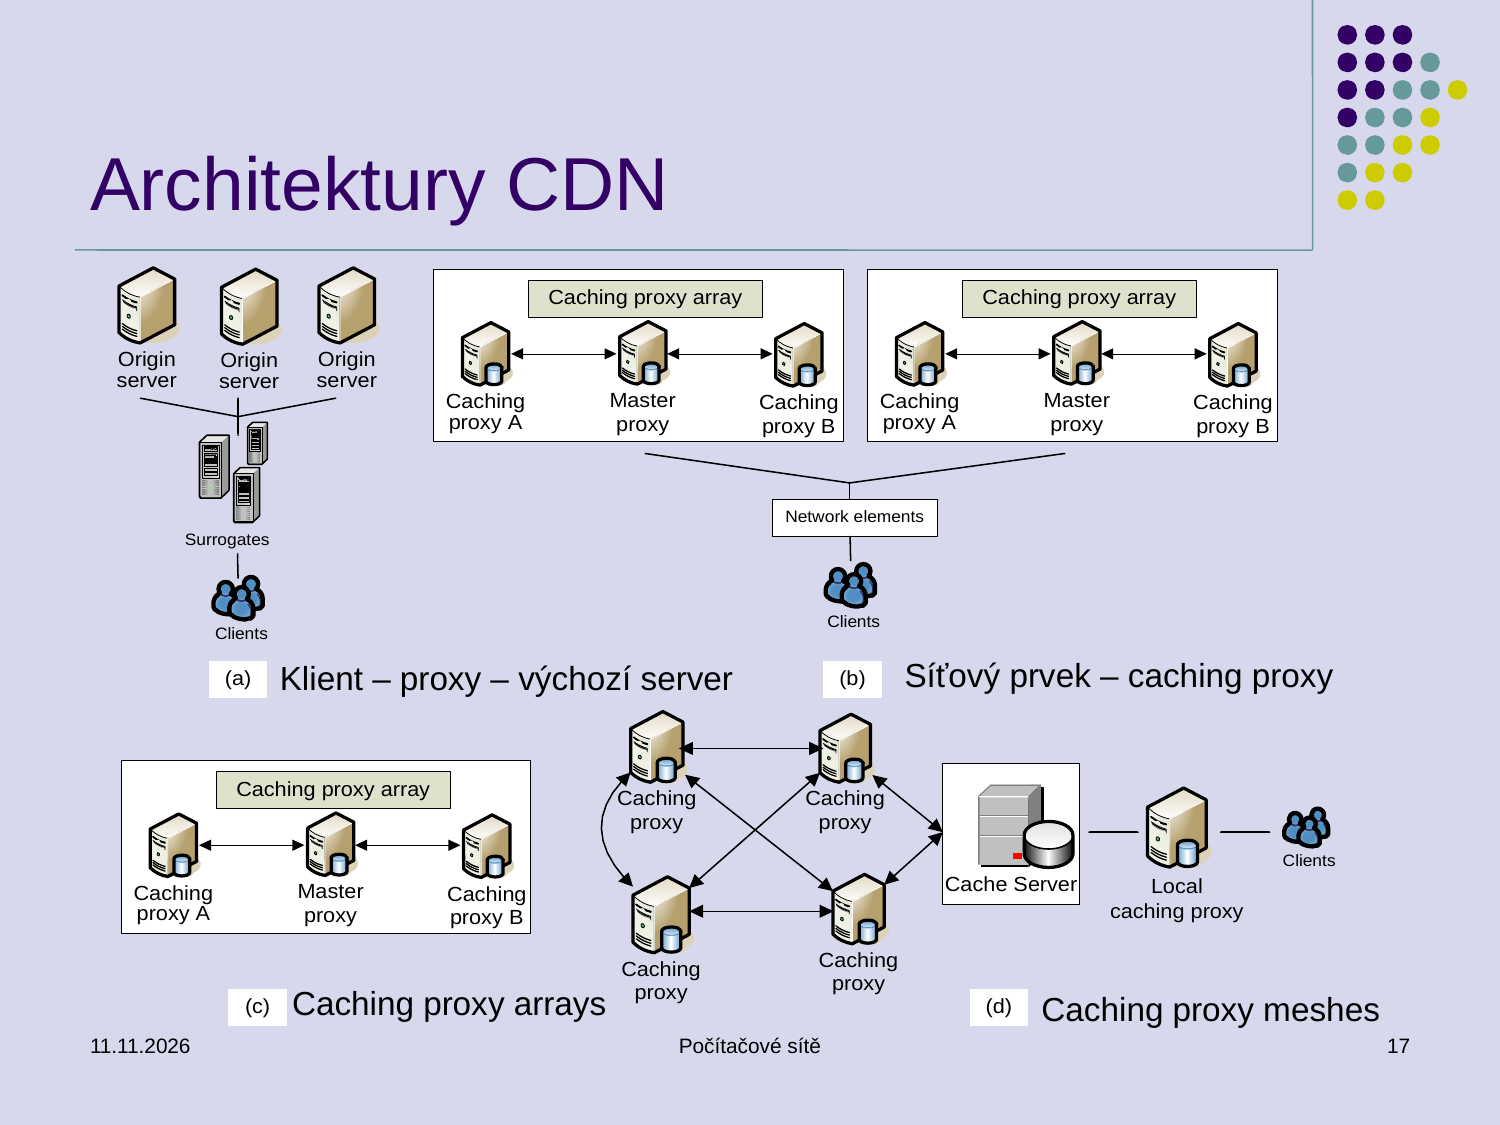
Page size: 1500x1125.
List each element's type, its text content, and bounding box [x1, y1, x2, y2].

text_box Caching proxy meshes [1354, 980, 1396, 1036]
footer Počítačové sítě [512, 1046, 988, 1100]
slide_number 17 [1074, 1025, 1425, 1100]
title Architektury CDN [75, 20, 1313, 233]
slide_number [75, 1025, 425, 1100]
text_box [99, 262, 1351, 1038]
